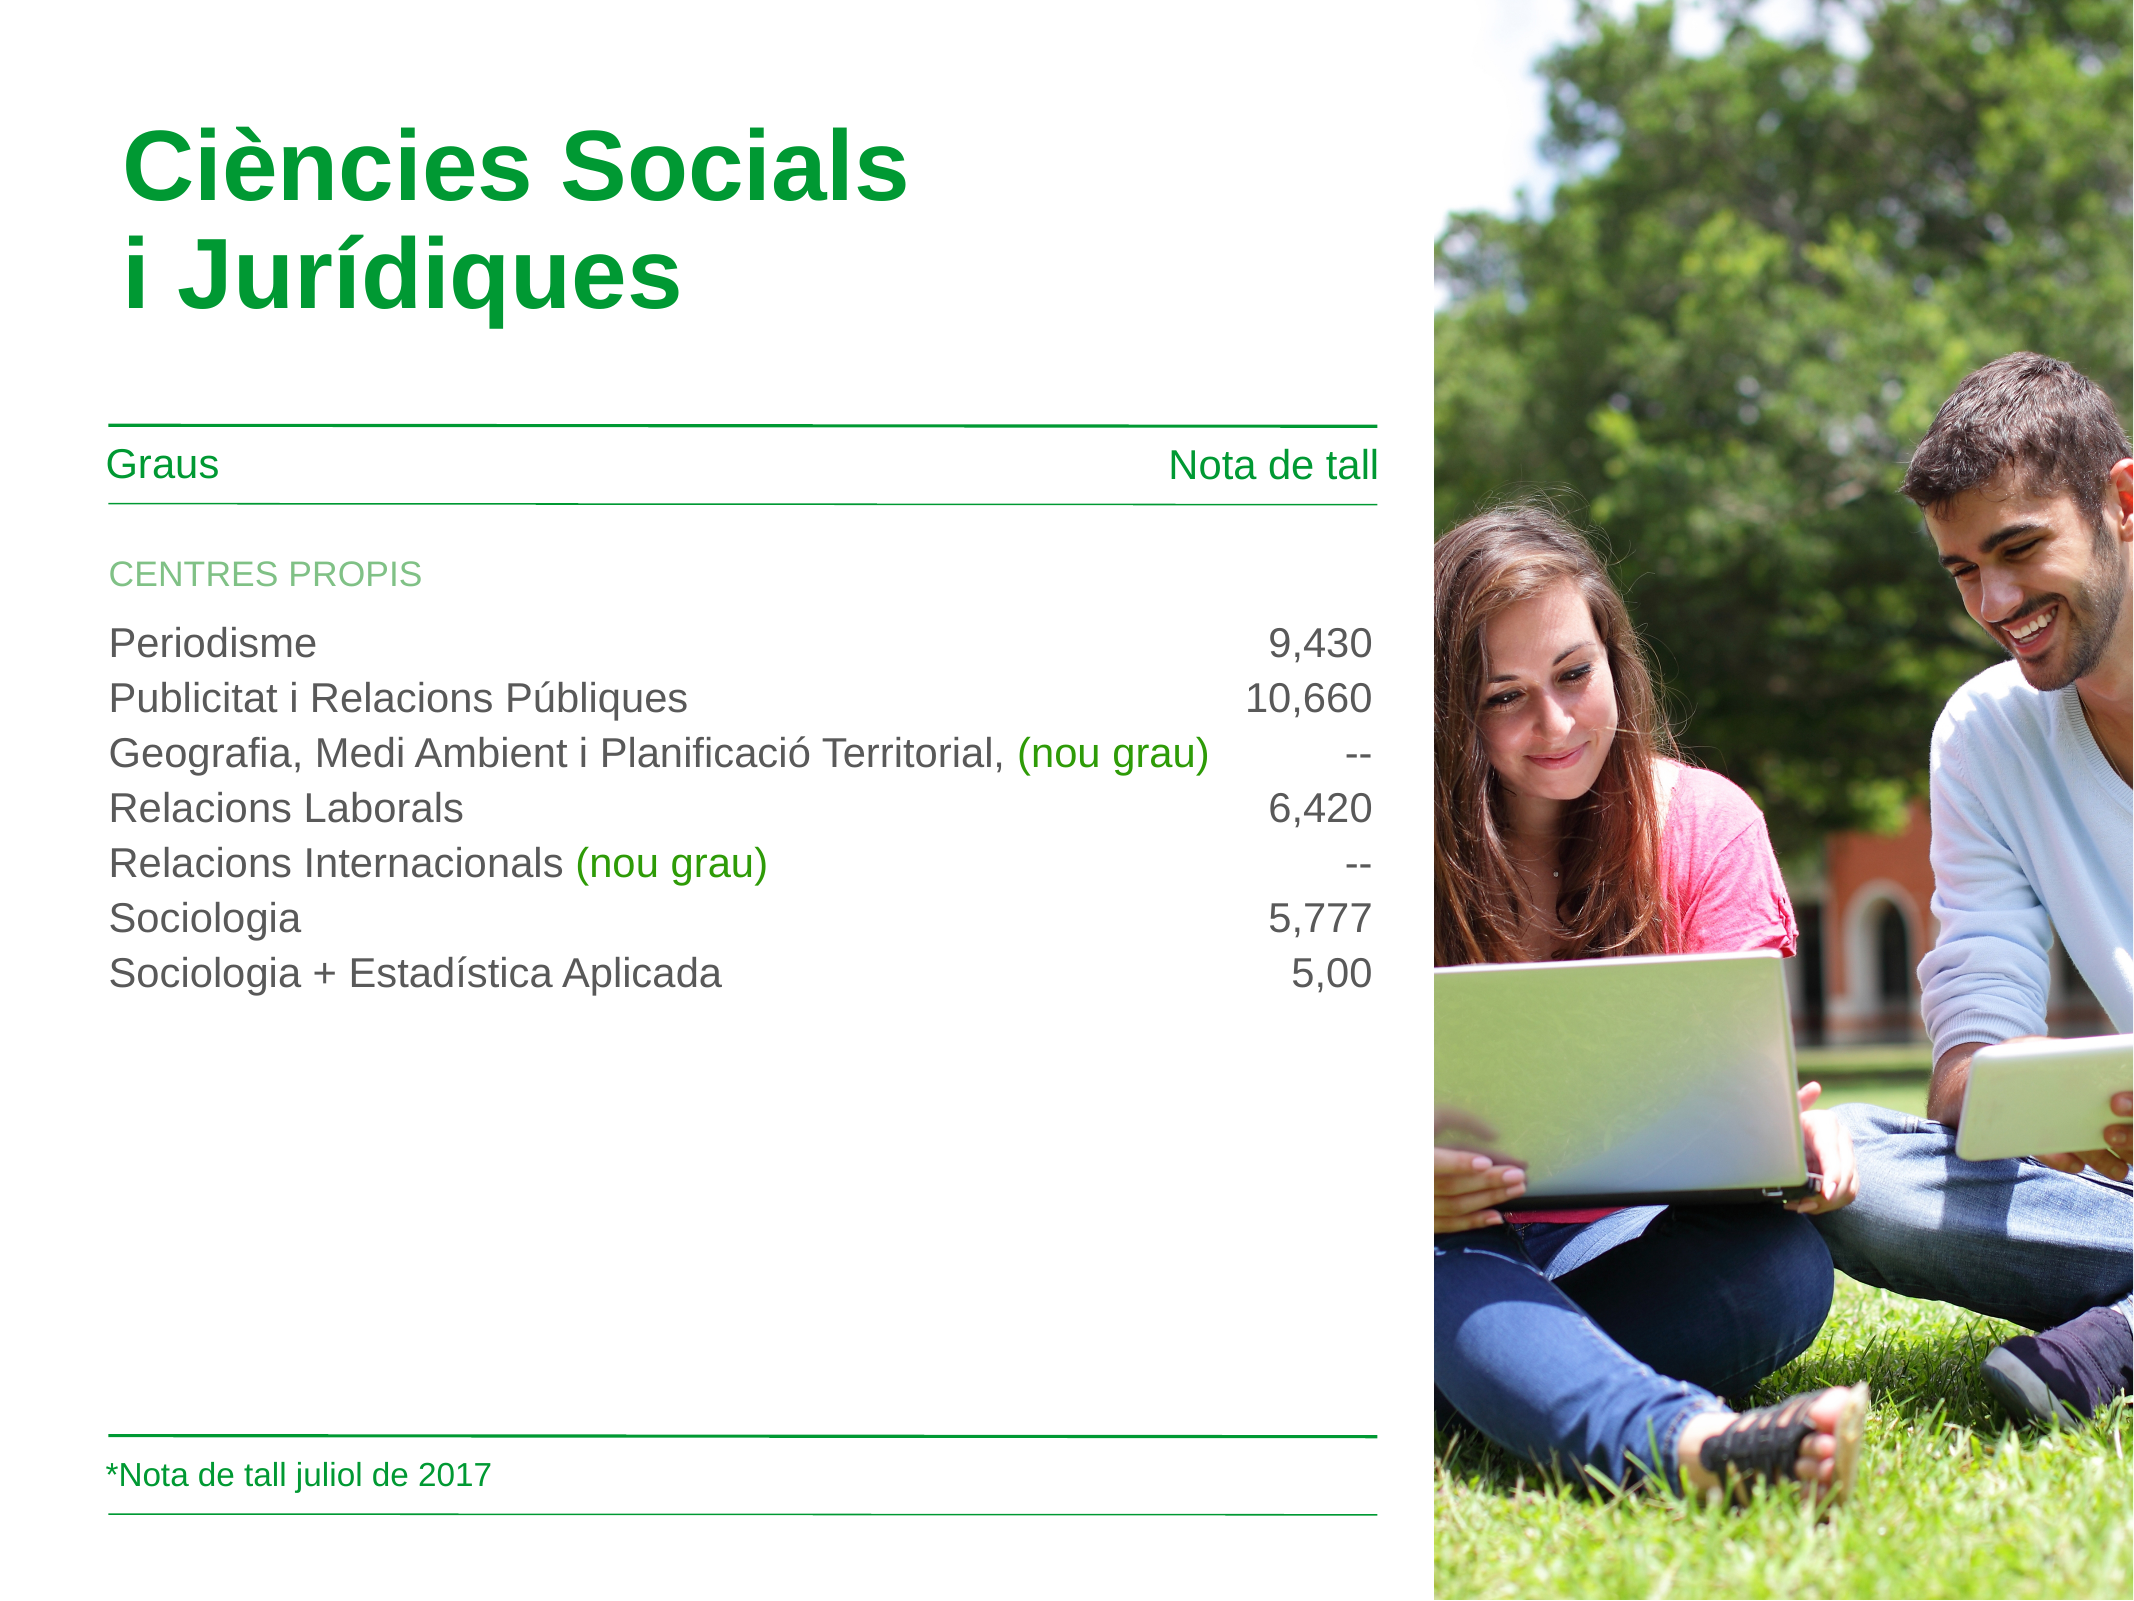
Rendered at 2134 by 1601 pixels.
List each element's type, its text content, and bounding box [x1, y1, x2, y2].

picture [1434, 0, 2134, 1601]
text_box Graus [90, 429, 254, 503]
text_box Nota de tall [1153, 429, 1414, 495]
text_box *Nota de tall juliol de 2017 [90, 1445, 707, 1518]
text_box CENTRES PROPIS Periodisme 9,430 Publicitat i Relacions Públiques 10,660 Geografia, Medi Ambient i Planificació Territorial, (nou grau) -- Relacions Laborals 6,420 Relacions Internacionals (nou grau) -- Sociologia 5,777 Sociologia + Estadística Aplicada 5,00 [93, 539, 1428, 1003]
text_box Ciències Socials i Jurídiques [107, 106, 954, 338]
